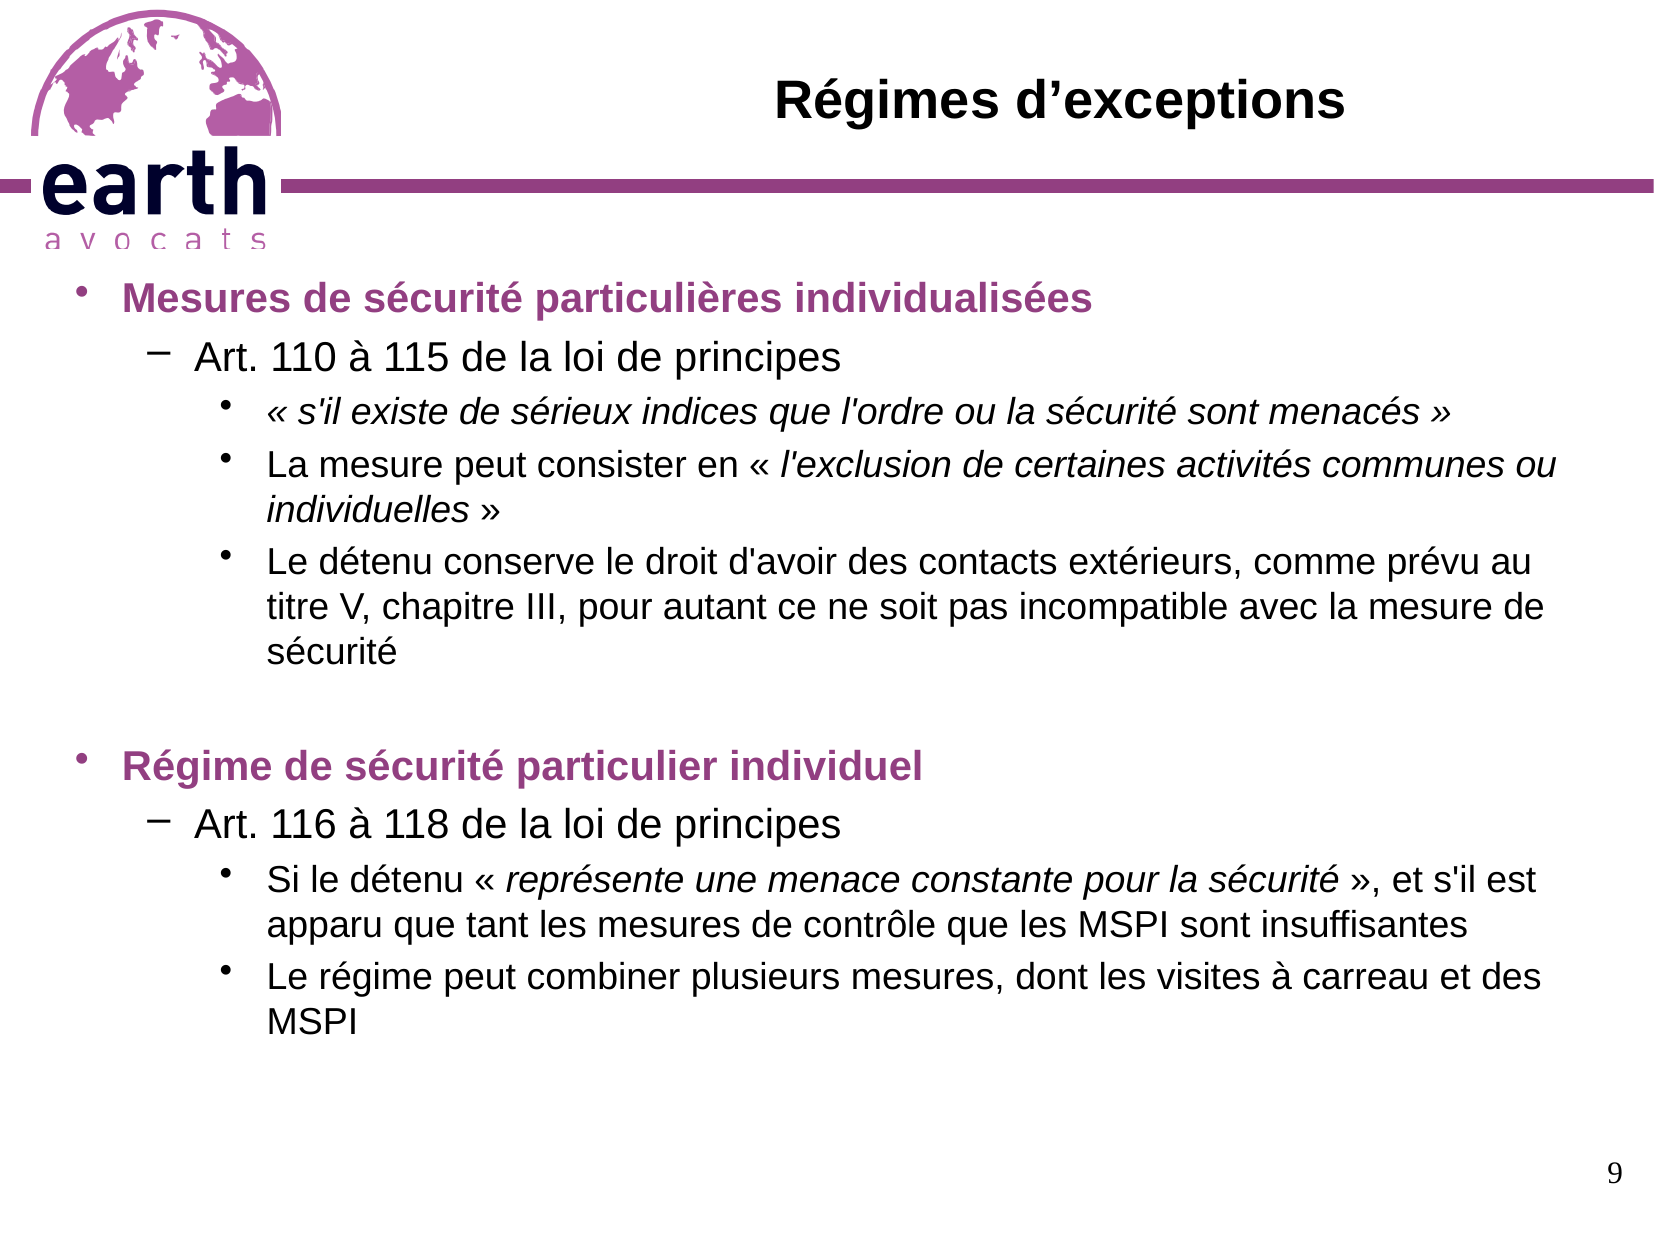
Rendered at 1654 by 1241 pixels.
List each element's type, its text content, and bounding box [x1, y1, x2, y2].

title Régimes d’exceptions [496, 27, 1627, 166]
list Mesures de sécurité particulières individualisées Art. 110 à 115 de la loi de principes « s'il existe de sérieux indices que l'ordre ou la sécurité sont menacés » La mesure peut consister en « l'exclusion de certaines activités communes ou individuelles » Le détenu conserve le droit d'avoir des contacts extérieurs, comme prévu au titre V, chapitre III, pour autant ce ne soit pas incompatible avec la mesure de sécurité Régime de sécurité particulier individuel Art. 116 à 118 de la loi de principes Si le détenu « représente une menace constante pour la sécurité », et s'il est apparu que tant les mesures de contrôle que les MSPI sont insuffisantes Le régime peut combiner plusieurs mesures, dont les visites à carreau et des MSPI [48, 263, 1606, 1195]
slide_number 9 [1295, 1143, 1641, 1227]
